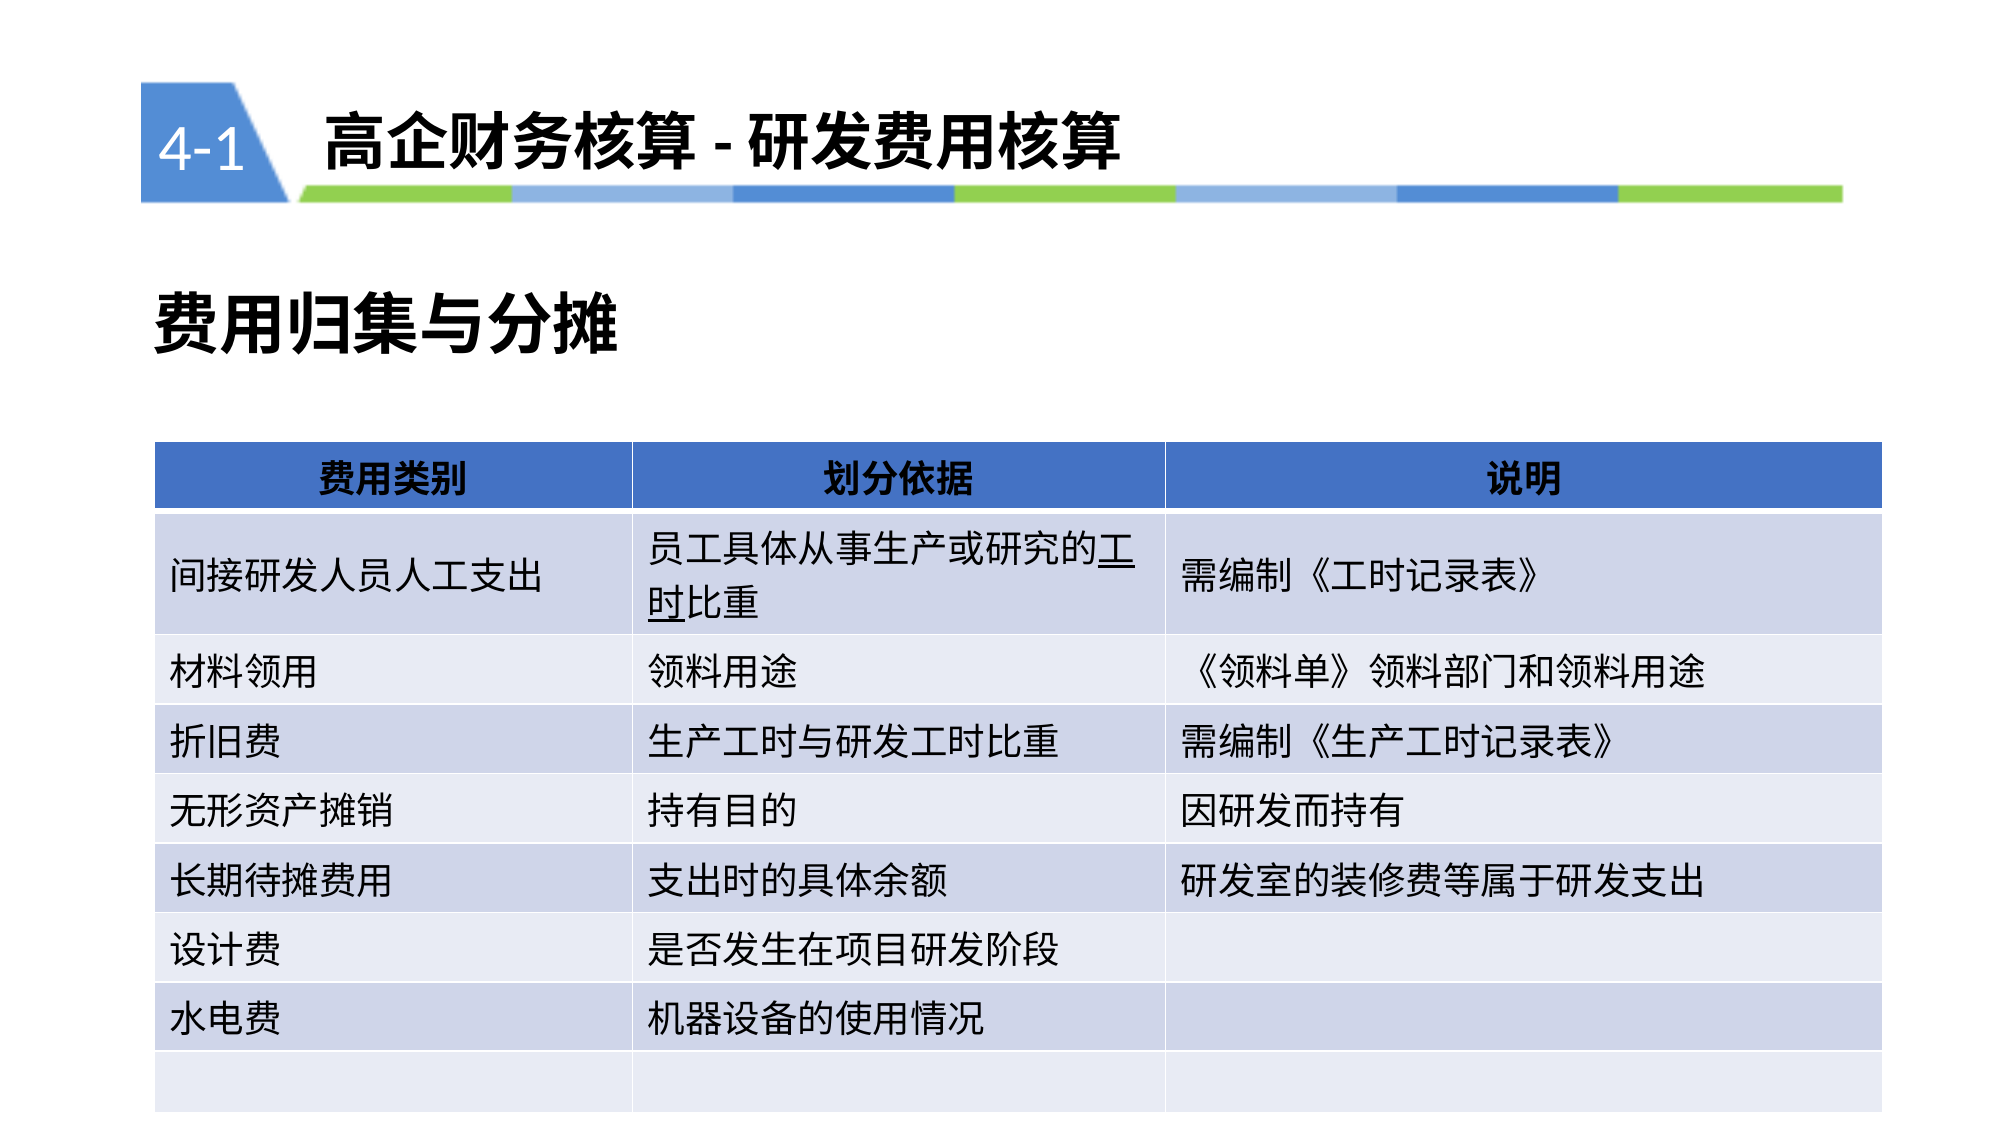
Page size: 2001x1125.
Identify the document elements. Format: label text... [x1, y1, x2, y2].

table_cell 机器设备的使用情况 [633, 983, 1165, 1050]
table_cell 折旧费 [155, 705, 632, 773]
table_cell 无形资产摊销 [155, 774, 632, 842]
table_cell [1166, 1052, 1882, 1112]
table_cell 领料用途 [633, 635, 1165, 703]
table_cell 生产工时与研发工时比重 [633, 705, 1165, 773]
table_cell 间接研发人员人工支出 [155, 514, 632, 634]
table_header 说明 [1166, 442, 1882, 508]
table_cell 支出时的具体余额 [633, 844, 1165, 912]
table_cell [1166, 913, 1882, 981]
table_cell 需编制《生产工时记录表》 [1166, 705, 1882, 773]
table_cell 长期待摊费用 [155, 844, 632, 912]
table_header 费用类别 [155, 442, 632, 508]
table_cell 研发室的装修费等属于研发支出 [1166, 844, 1882, 912]
table_cell 材料领用 [155, 635, 632, 703]
table_cell 设计费 [155, 913, 632, 981]
table_cell 水电费 [155, 983, 632, 1050]
table_cell 是否发生在项目研发阶段 [633, 913, 1165, 981]
table_cell [1166, 983, 1882, 1050]
table_cell 需编制《工时记录表》 [1166, 514, 1882, 634]
table_cell 《领料单》领料部门和领料用途 [1166, 635, 1882, 703]
table_cell 持有目的 [633, 774, 1165, 842]
title 费用归集与分摊 [137, 278, 1863, 375]
table_cell [633, 1052, 1165, 1112]
table_header 划分依据 [633, 442, 1165, 508]
table_cell 员工具体从事生产或研究的工时比重 [633, 514, 1165, 634]
table_cell [155, 1052, 632, 1112]
table_cell 因研发而持有 [1166, 774, 1882, 842]
picture [141, 75, 1856, 213]
